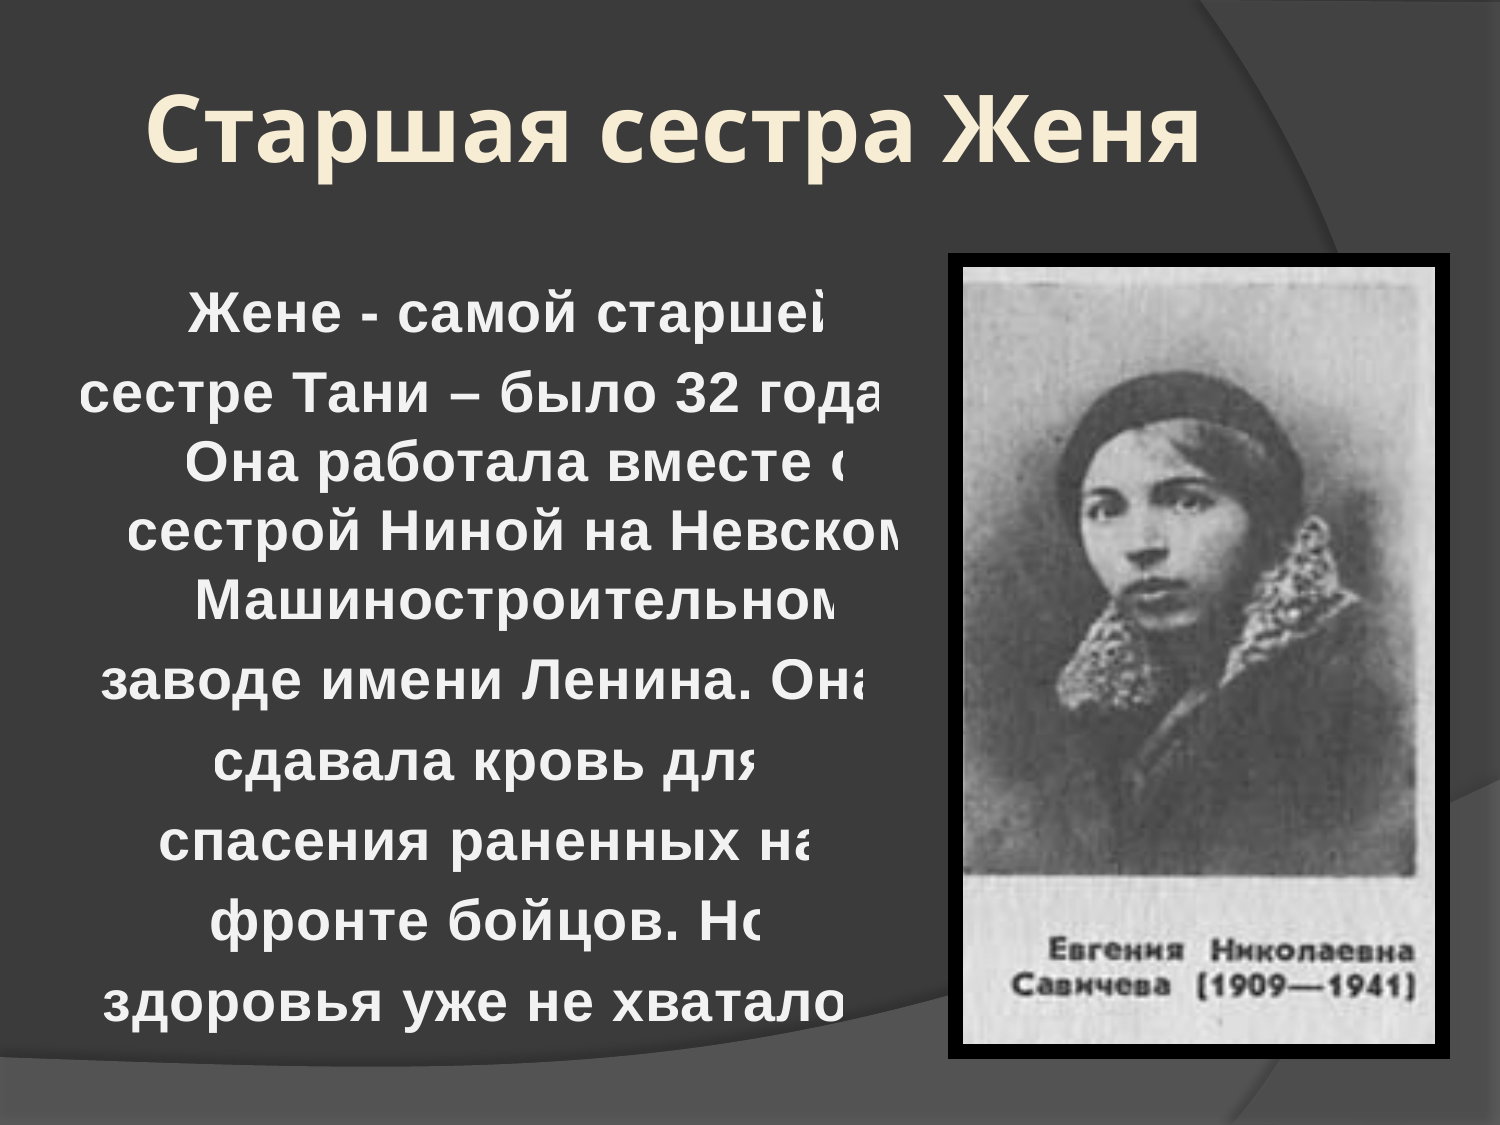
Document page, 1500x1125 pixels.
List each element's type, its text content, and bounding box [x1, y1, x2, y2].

picture [962, 266, 1436, 1045]
list Жене - самой старшей сестре Тани – было 32 года. Она работала вместе с сестрой Ниной на Невском Машиностроительном заводе имени Ленина. Она сдавала кровь для спасения раненных на фронте бойцов. Но здоровья уже не хватало. [41, 267, 939, 1071]
title Старшая сестра Женя [135, 30, 1361, 219]
